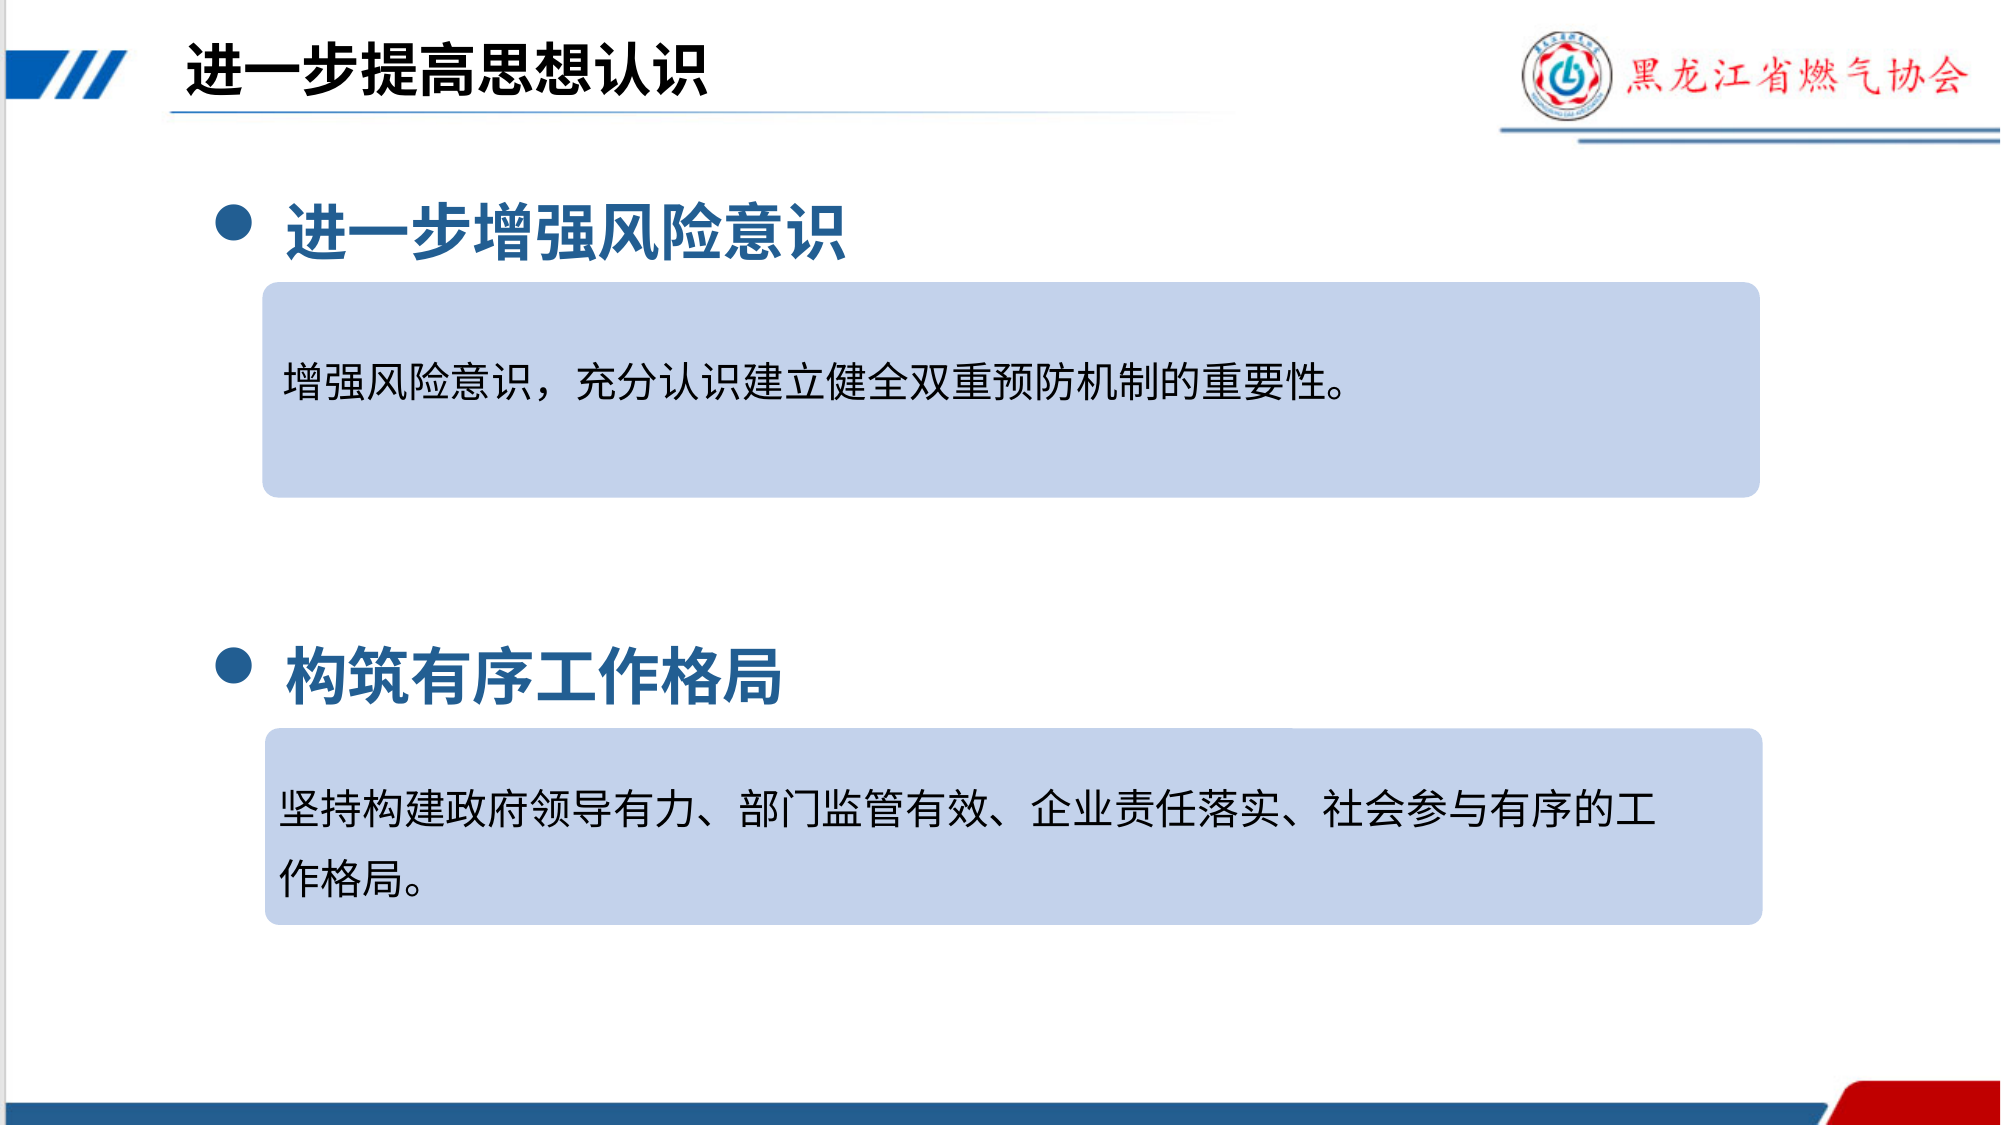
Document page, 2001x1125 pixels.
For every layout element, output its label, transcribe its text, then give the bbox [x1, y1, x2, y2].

text_box 坚持构建政府领导有力、部门监管有效、企业责任落实、社会参与有序的工作格局。 [258, 742, 1667, 925]
text_box [265, 728, 1763, 925]
text_box [262, 282, 1760, 498]
text_box 进一步提高思想认识 [170, 25, 734, 111]
text_box 构筑有序工作格局 [190, 584, 825, 735]
text_box 进一步增强风险意识 [190, 140, 963, 291]
picture [0, 0, 2001, 1125]
text_box 增强风险意识，充分认识建立健全双重预防机制的重要性。 [262, 315, 1671, 498]
